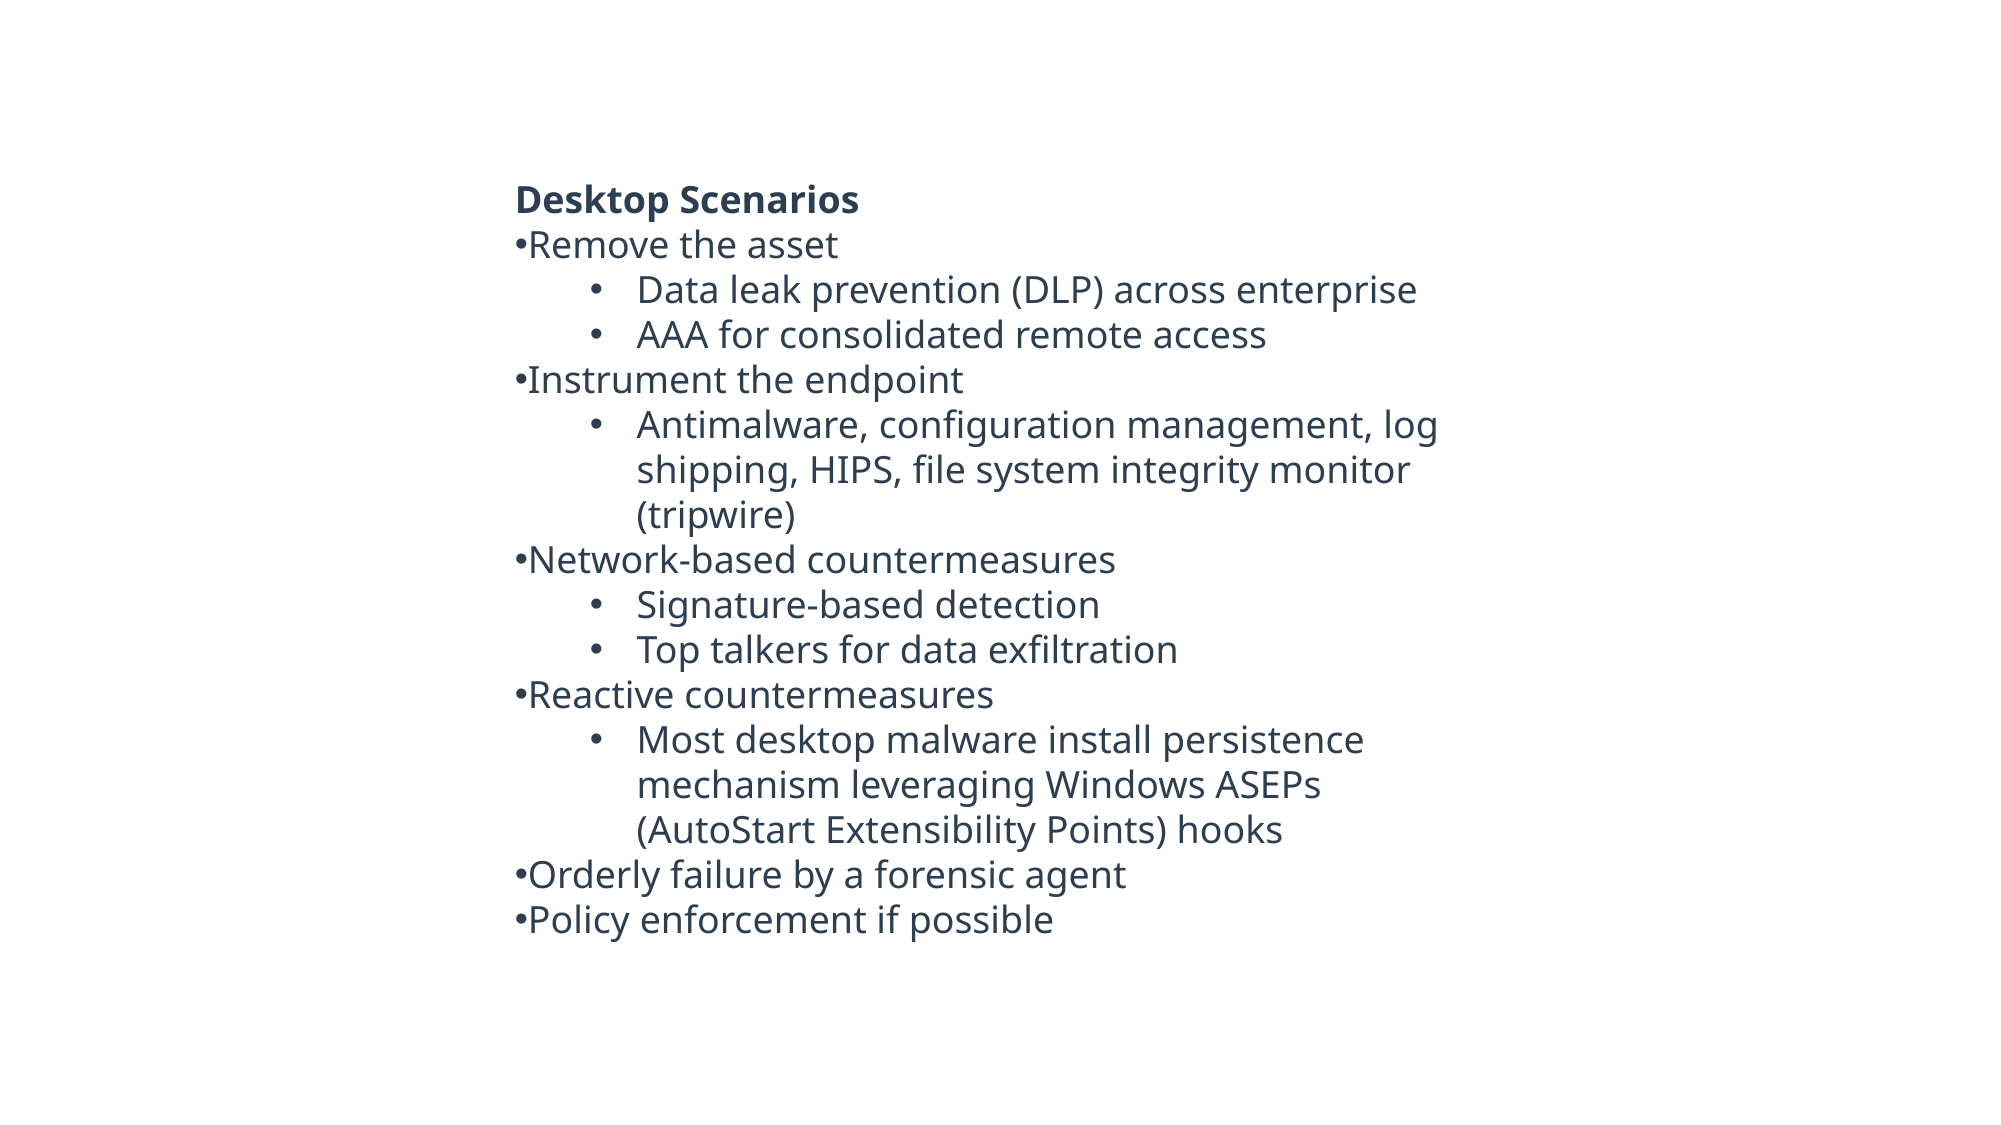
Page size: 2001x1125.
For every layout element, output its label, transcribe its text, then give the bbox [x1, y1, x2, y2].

text_box Desktop Scenarios Remove the asset Data leak prevention (DLP) across enterprise AAA for consolidated remote access Instrument the endpoint Antimalware, configuration management, log shipping, HIPS, file system integrity monitor (tripwire) Network-based countermeasures Signature-based detection Top talkers for data exfiltration Reactive countermeasures Most desktop malware install persistence mechanism leveraging Windows ASEPs (AutoStart Extensibility Points) hooks Orderly failure by a forensic agent Policy enforcement if possible [500, 168, 1500, 949]
